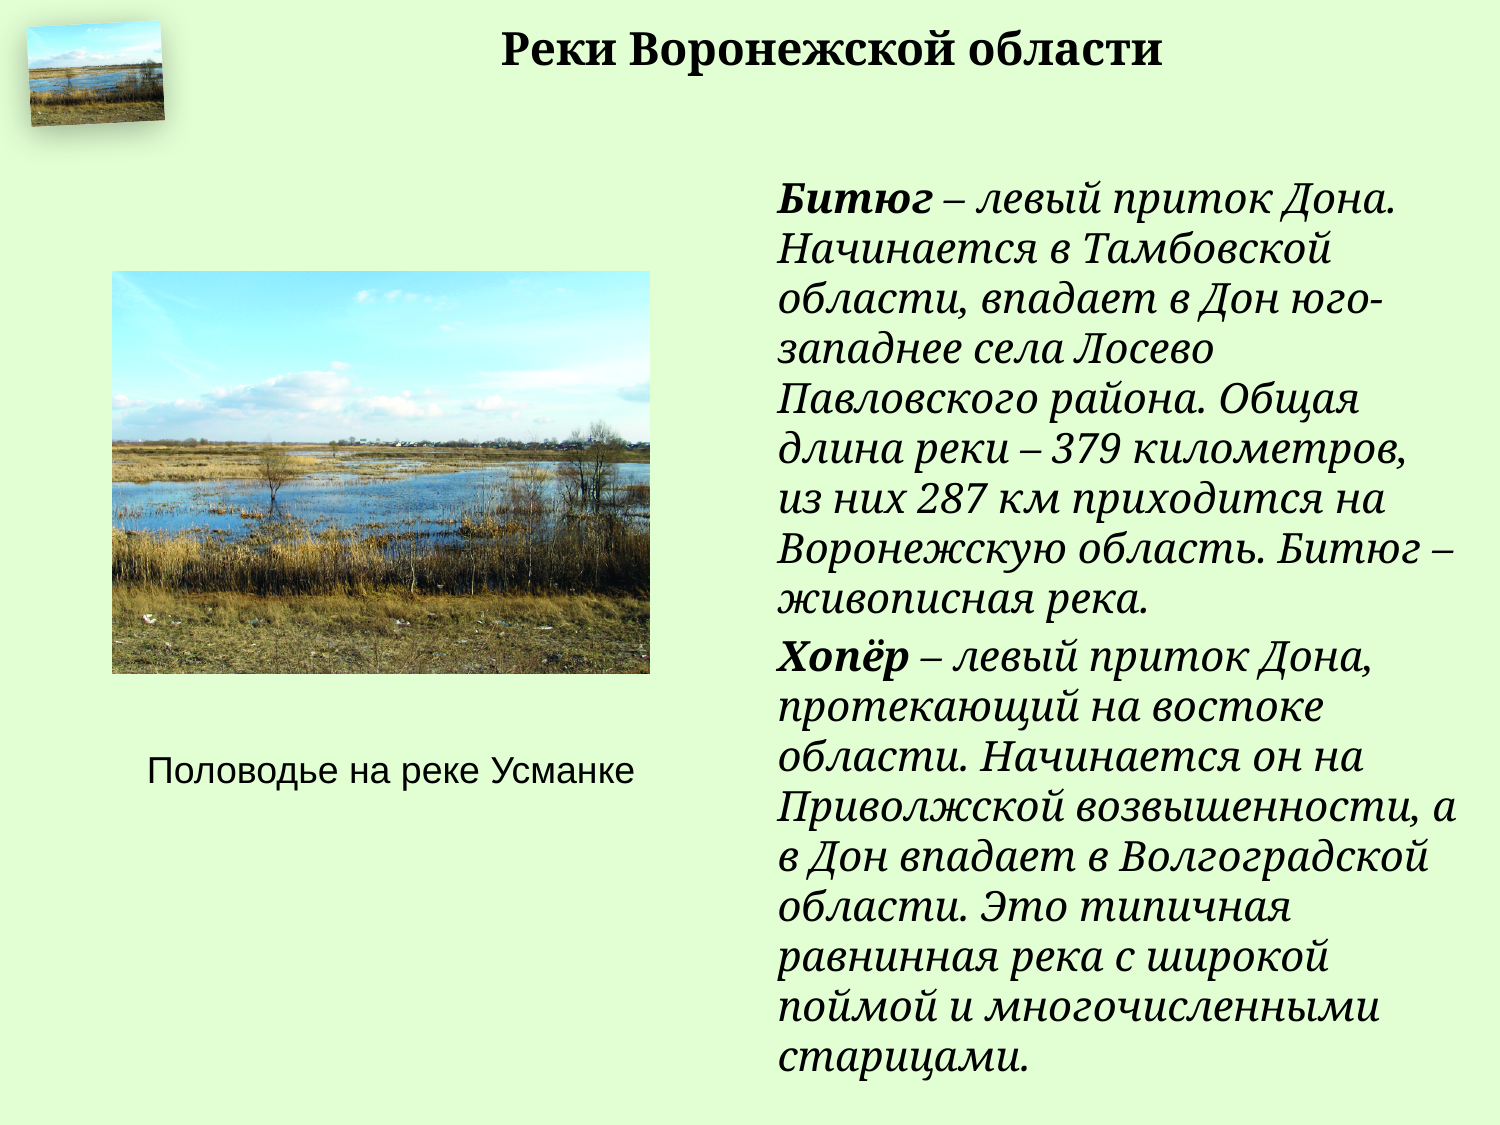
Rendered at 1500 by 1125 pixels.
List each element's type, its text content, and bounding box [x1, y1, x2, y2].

list Битюг – левый приток Дона. Начинается в Тамбовской области, впадает в Дон юго-западнее села Лосево Павловского района. Общая длина реки – 379 километров, из них 287 км приходится на Воронежскую область. Битюг – живописная река. Хопёр – левый приток Дона, протекающий на востоке области. Начинается он на Приволжской возвышенности, а в Дон впадает в Волгоградской области. Это типичная равнинная река с широкой поймой и многочисленными старицами. [762, 163, 1477, 1091]
title Реки Воронежской области [163, 0, 1500, 94]
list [111, 271, 650, 675]
text_box Половодье на реке Усманке [131, 738, 651, 798]
picture [27, 21, 165, 127]
